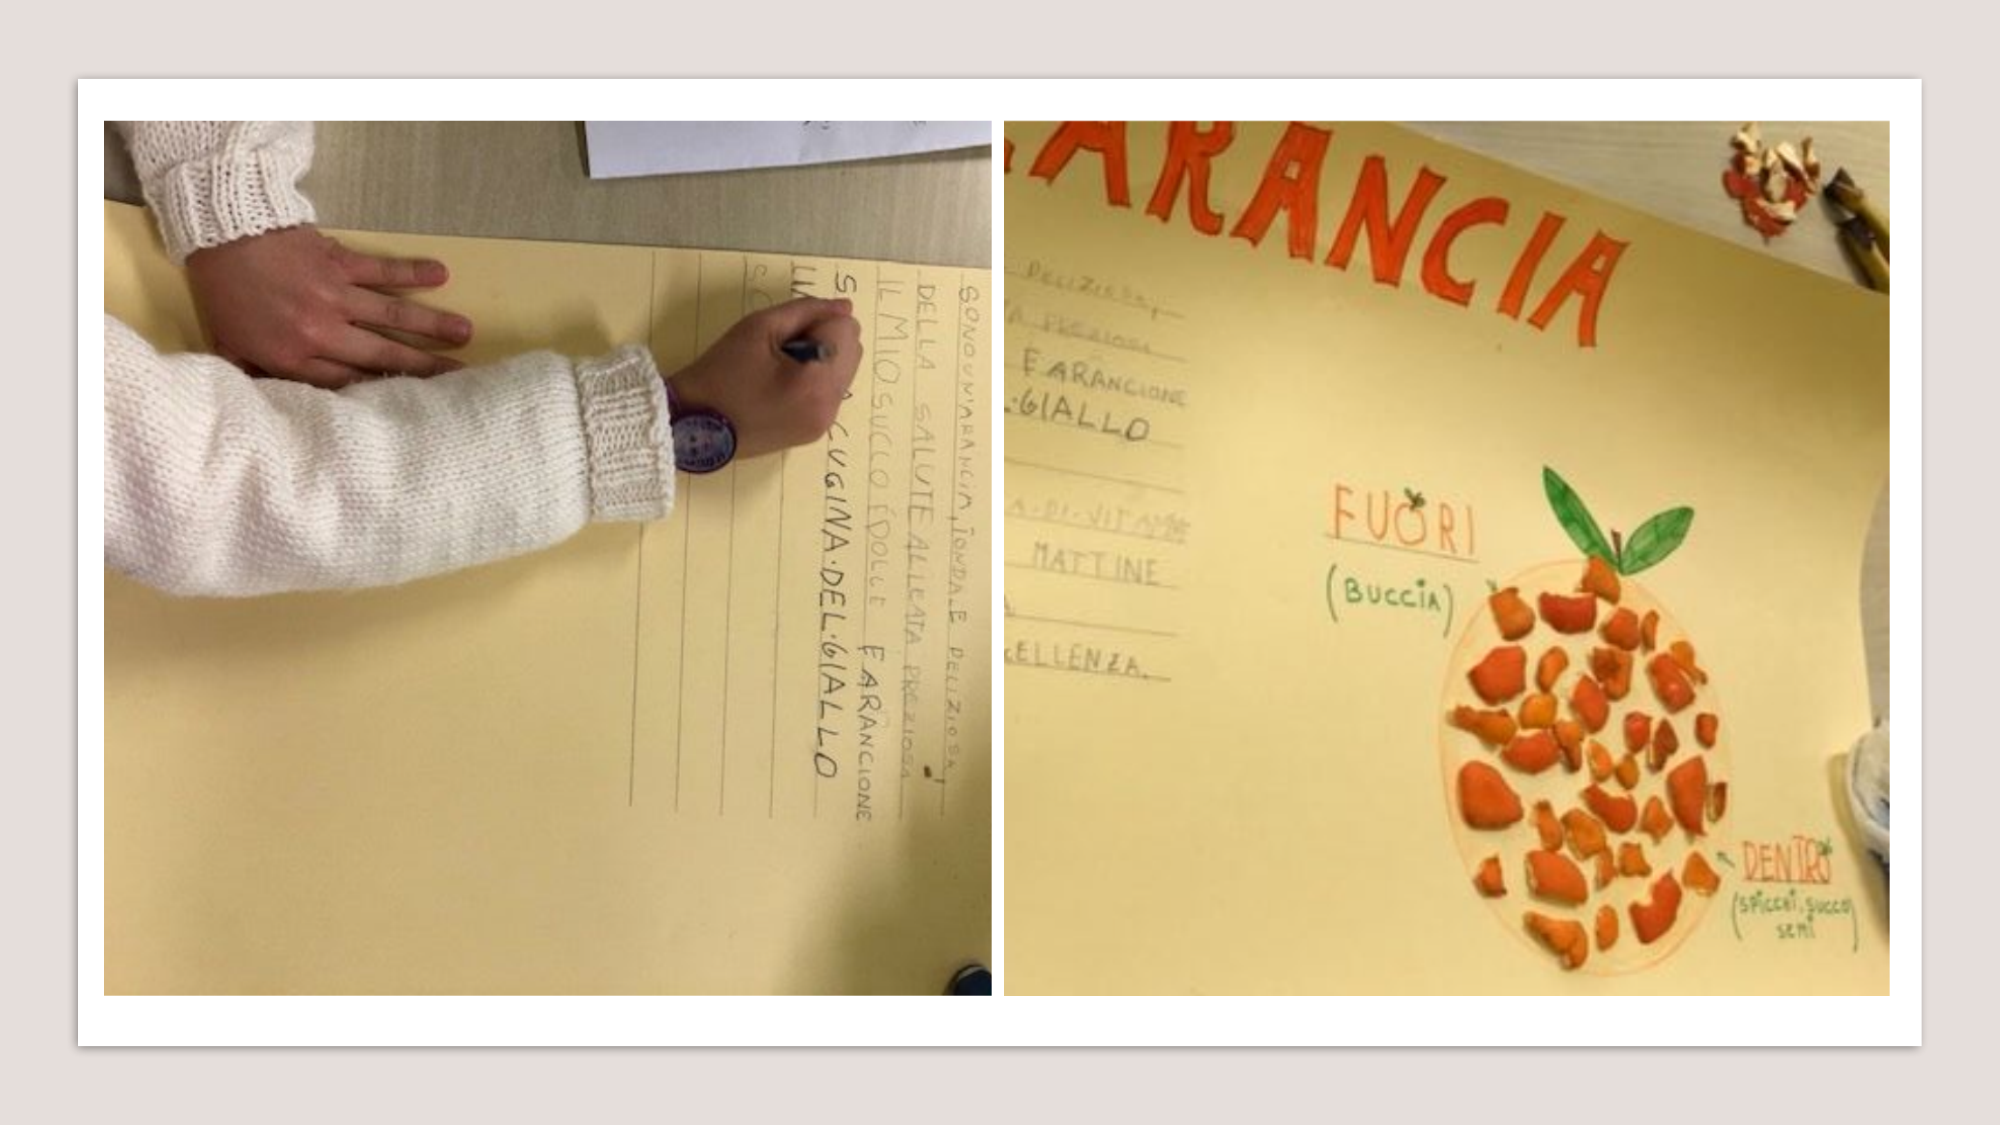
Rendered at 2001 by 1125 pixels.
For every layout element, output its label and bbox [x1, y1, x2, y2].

text_box [0, 0, 2000, 1125]
text_box [77, 78, 1923, 1047]
picture [104, 114, 992, 1002]
picture [1004, 115, 1890, 1002]
